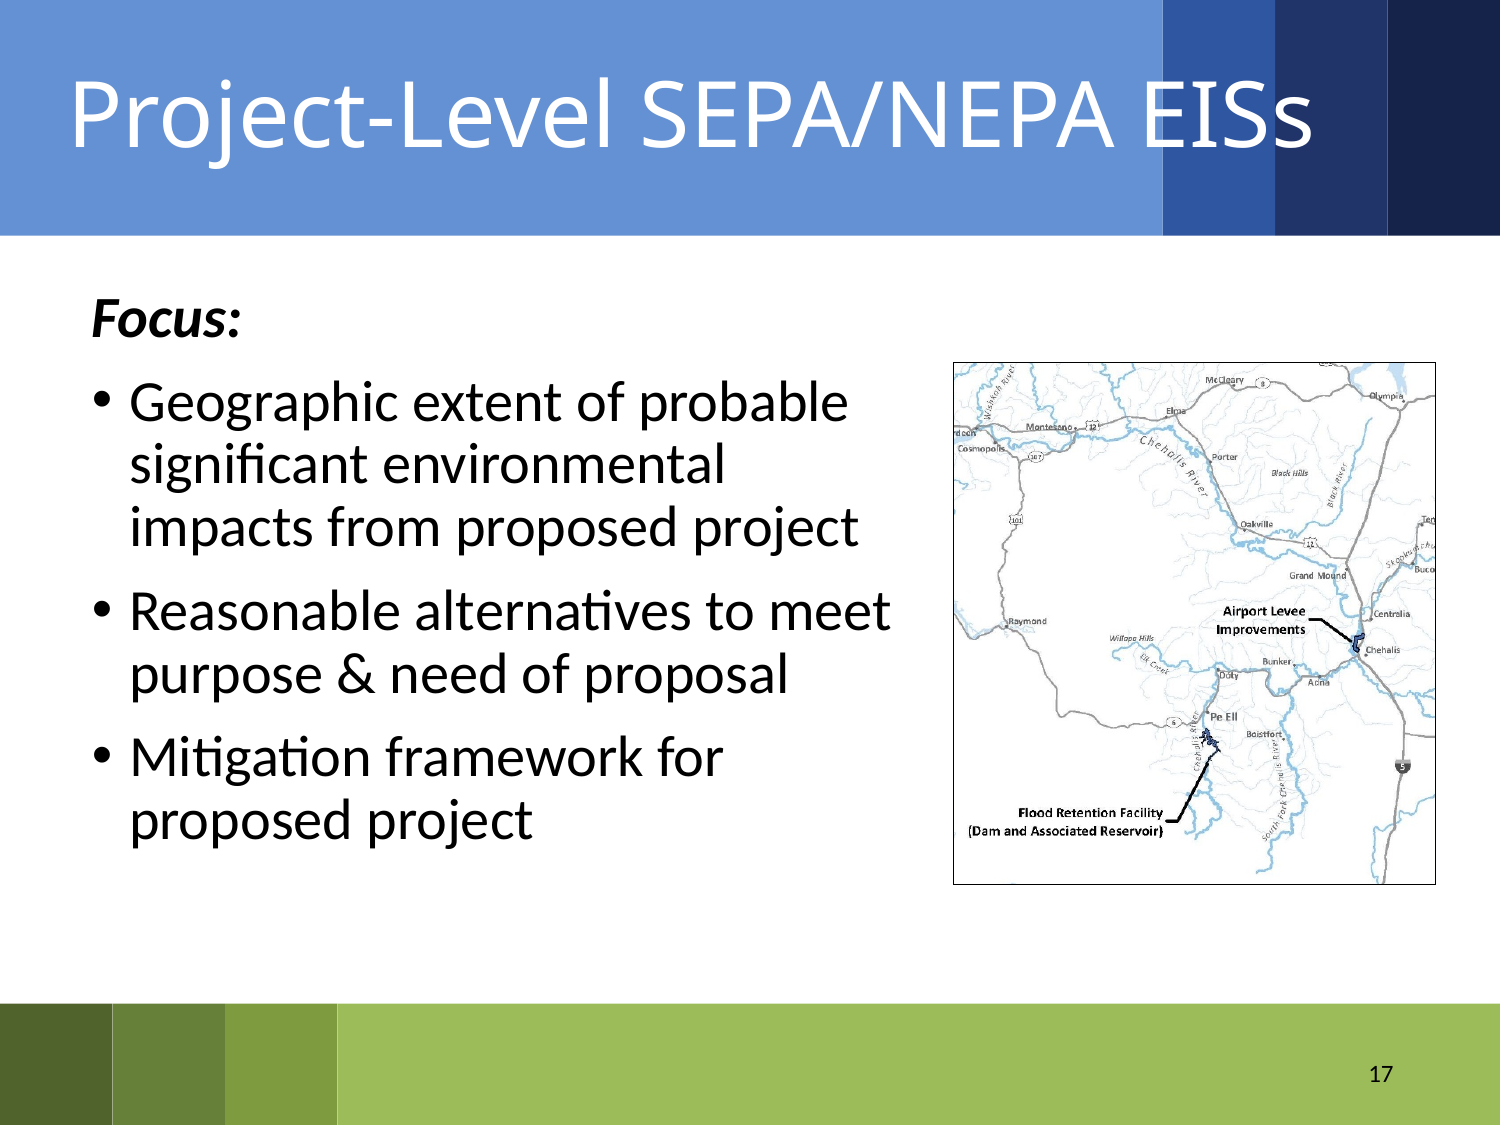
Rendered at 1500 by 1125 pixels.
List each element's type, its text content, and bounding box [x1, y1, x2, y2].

picture [953, 361, 1436, 884]
title Project-Level SEPA/NEPA EISs [52, 0, 1397, 237]
list Focus: Geographic extent of probable significant environmental impacts from proposed project Reasonable alternatives to meet purpose & need of proposal Mitigation framework for proposed project [76, 279, 926, 952]
